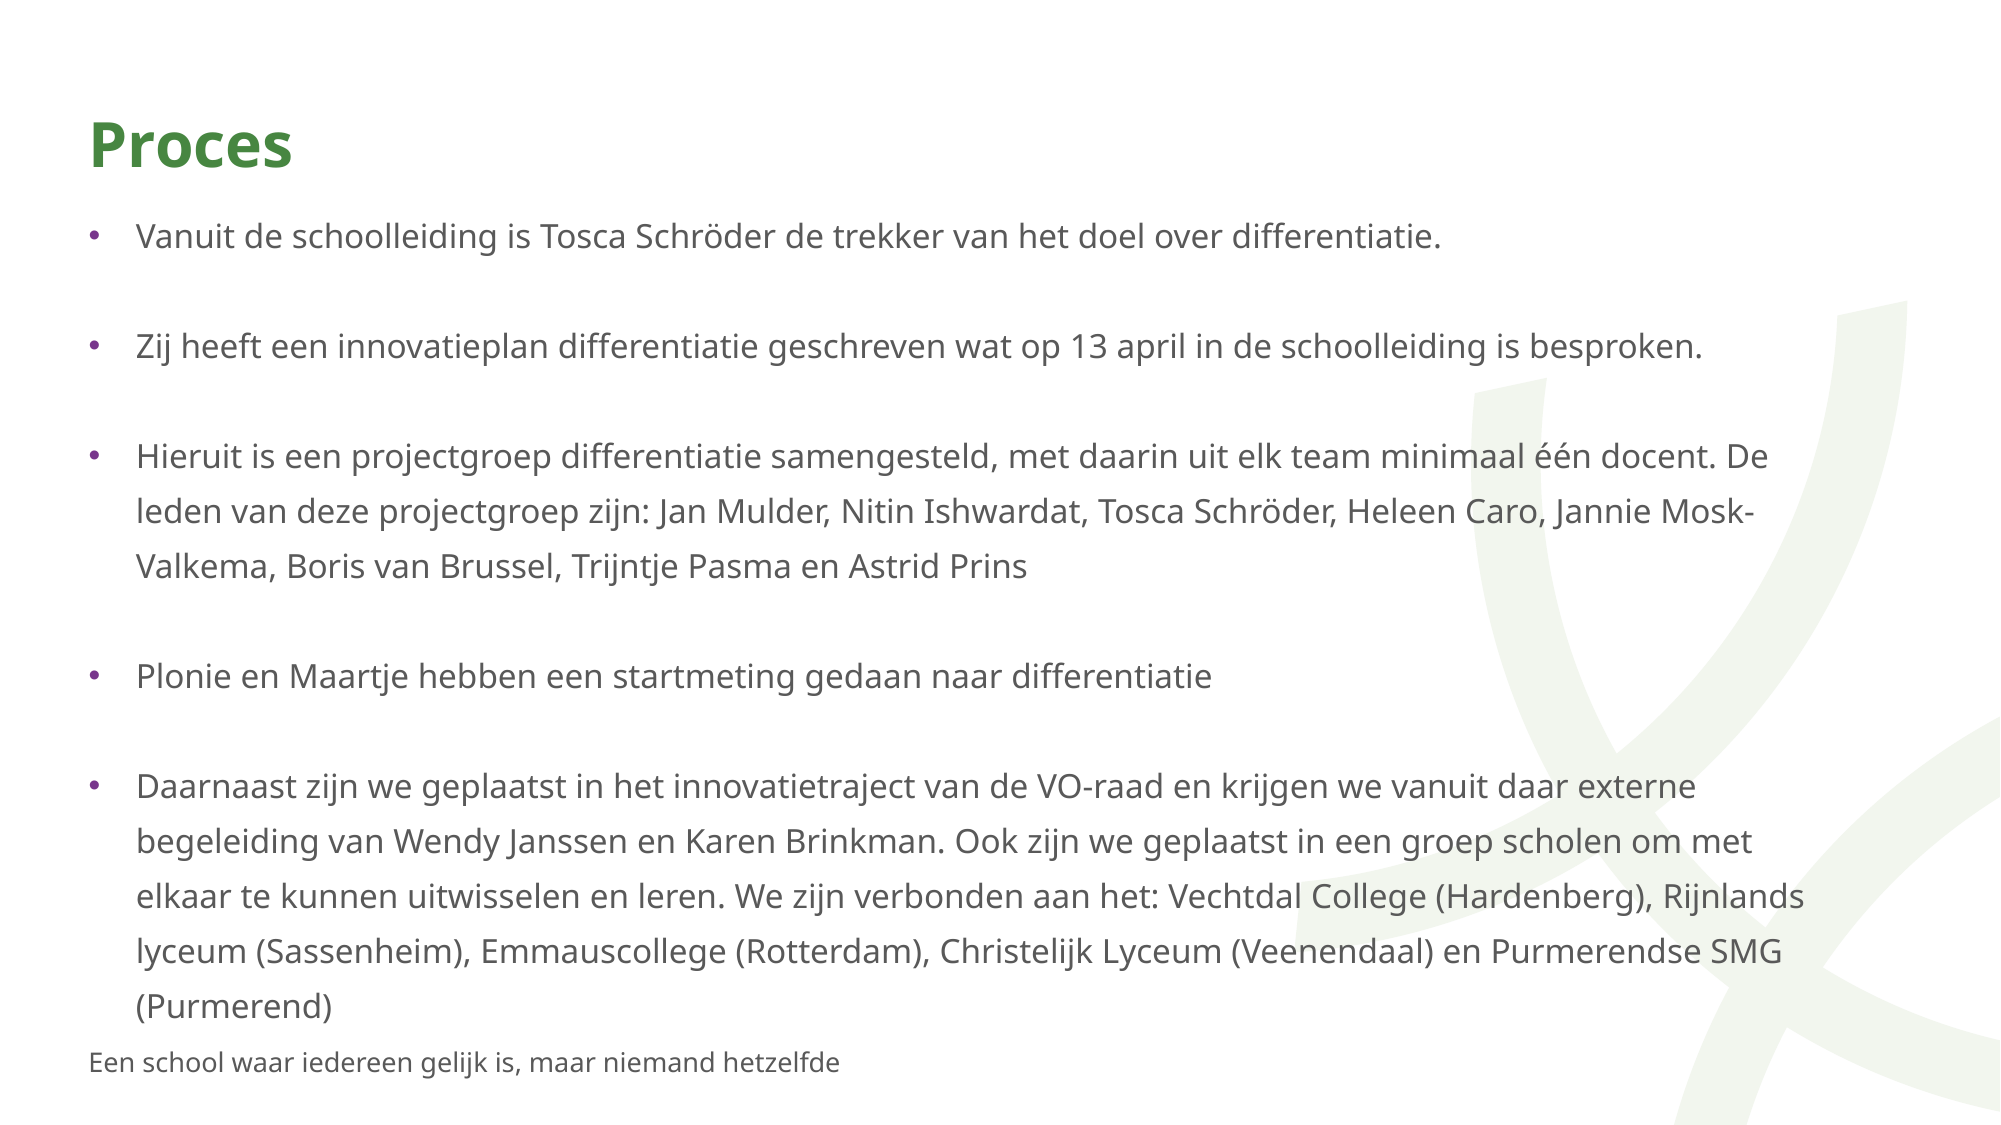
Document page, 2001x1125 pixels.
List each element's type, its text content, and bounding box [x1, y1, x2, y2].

title Proces [88, 112, 1607, 199]
footer Een school waar iedereen gelijk is, maar niemand hetzelfde [88, 1045, 1063, 1087]
list Vanuit de schoolleiding is Tosca Schröder de trekker van het doel over differentiatie. Zij heeft een innovatieplan differentiatie geschreven wat op 13 april in de schoolleiding is besproken. Hieruit is een projectgroep differentiatie samengesteld, met daarin uit elk team minimaal één docent. De leden van deze projectgroep zijn: Jan Mulder, Nitin Ishwardat, Tosca Schröder, Heleen Caro, Jannie Mosk-Valkema, Boris van Brussel, Trijntje Pasma en Astrid Prins Plonie en Maartje hebben een startmeting gedaan naar differentiatie Daarnaast zijn we geplaatst in het innovatietraject van de VO-raad en krijgen we vanuit daar externe begeleiding van Wendy Janssen en Karen Brinkman. Ook zijn we geplaatst in een groep scholen om met elkaar te kunnen uitwisselen en leren. We zijn verbonden aan het: Vechtdal College (Hardenberg), Rijnlands lyceum (Sassenheim), Emmauscollege (Rotterdam), Christelijk Lyceum (Veenendaal) en Purmerendse SMG (Purmerend) [88, 199, 1856, 1019]
